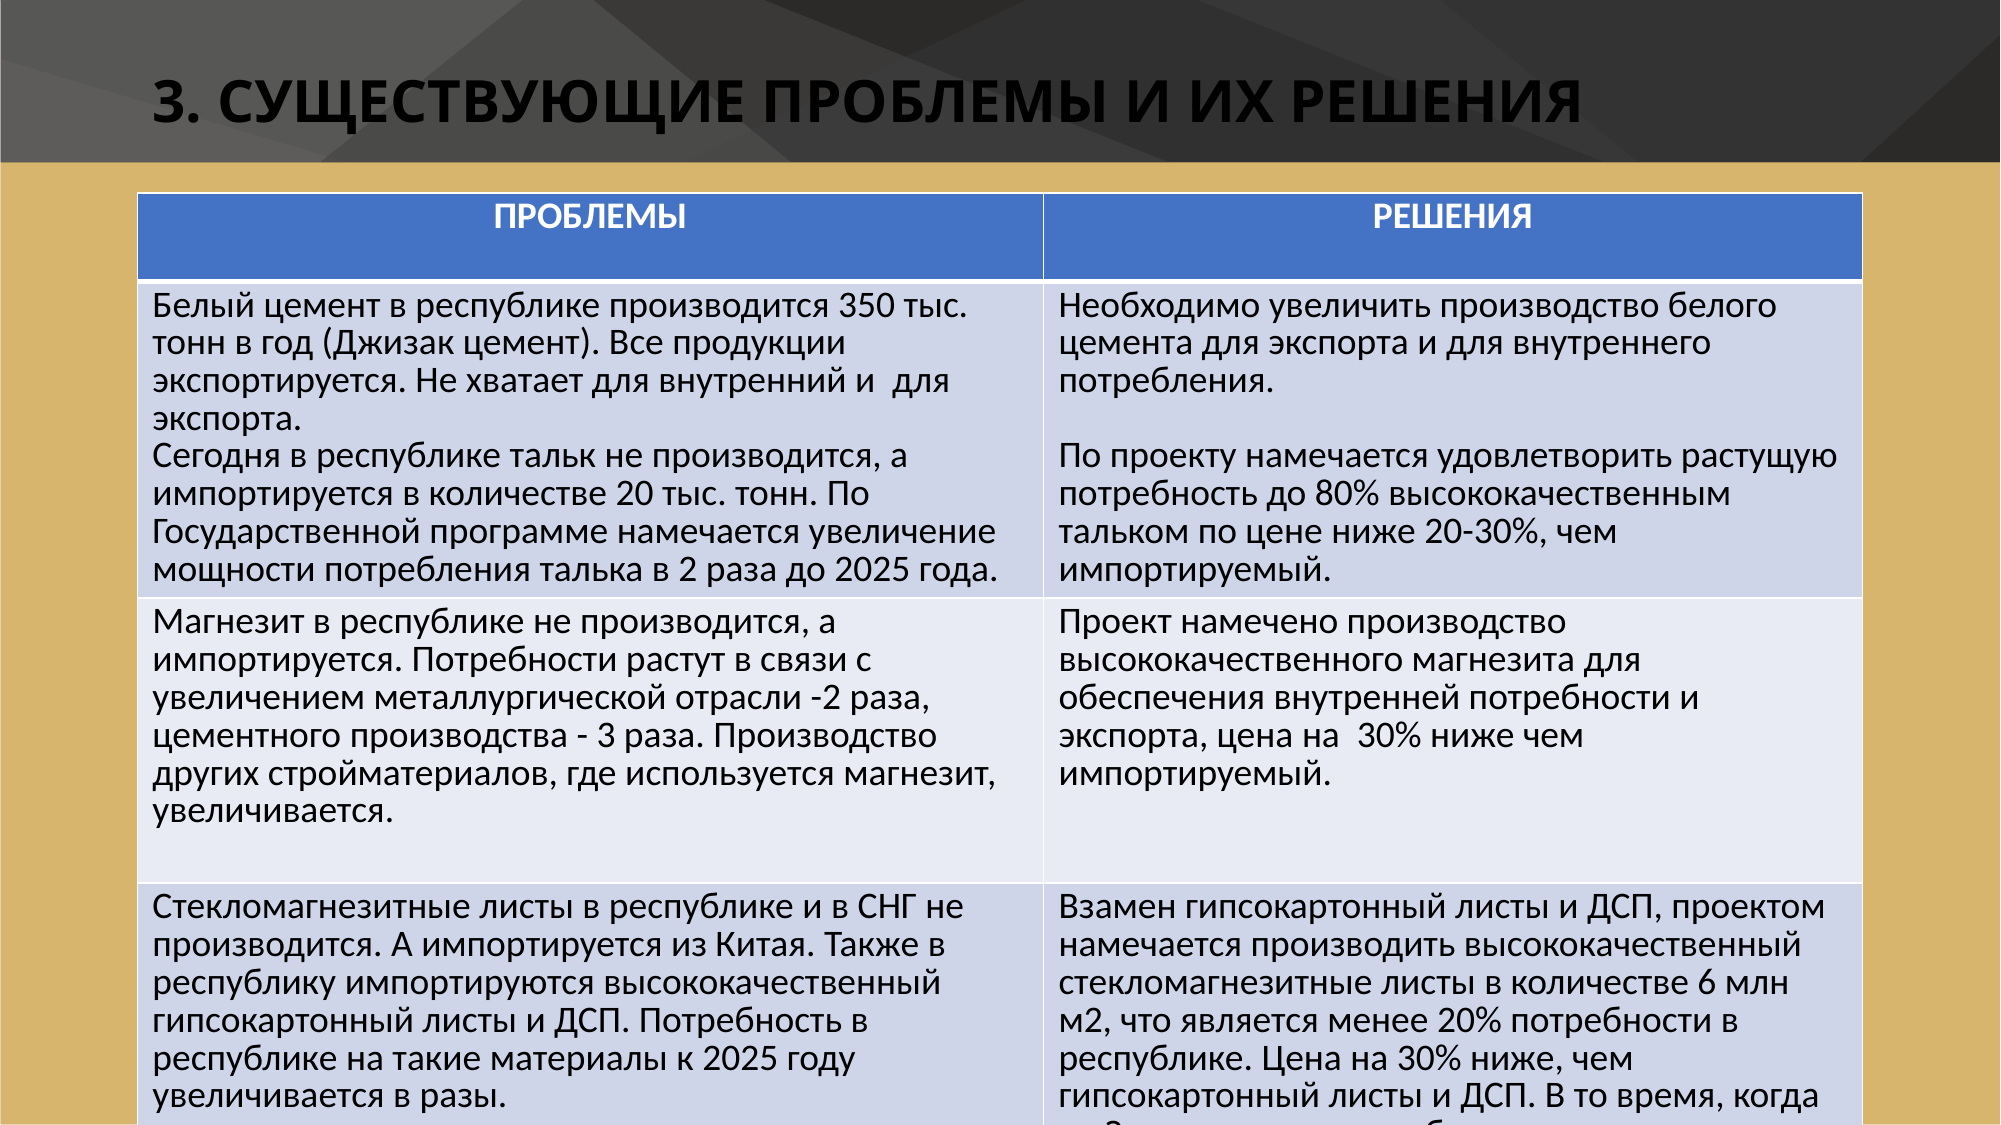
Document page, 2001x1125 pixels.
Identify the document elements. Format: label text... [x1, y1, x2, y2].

table_cell Проект намечено производство высококачественного магнезита для обеспечения внутренней потребности и экспорта, цена на 30% ниже чем импортируемый. [1044, 599, 1862, 882]
table_cell Необходимо увеличить производство белого цемента для экспорта и для внутреннего потребления. По проекту намечается удовлетворить растущую потребность до 80% высококачественным тальком по цене ниже 20-30%, чем импортируемый. [1044, 284, 1862, 597]
table_cell Магнезит в республике не производится, а импортируется. Потребности растут в связи с увеличением металлургической отрасли -2 раза, цементного производства - 3 раза. Производство других стройматериалов, где используется магнезит, увеличивается. [138, 599, 1043, 882]
title 3. СУЩЕСТВУЮЩИЕ ПРОБЛЕМЫ И ИХ РЕШЕНИЯ [137, 32, 1863, 176]
table_header ПРОБЛЕМЫ [138, 194, 1043, 279]
table_cell Взамен гипсокартонный листы и ДСП, проектом намечается производить высококачественный стекломагнезитные листы в количестве 6 млн м2, что является менее 20% потребности в республике. Цена на 30% ниже, чем гипсокартонный листы и ДСП. В то время, когда на Западе цена в разы больше чем гипсокартонный листы и ДСП. [1044, 884, 1862, 1125]
table_header РЕШЕНИЯ [1044, 194, 1862, 279]
table_cell Стекломагнезитные листы в республике и в СНГ не производится. А импортируется из Китая. Также в республику импортируются высококачественный гипсокартонный листы и ДСП. Потребность в республике на такие материалы к 2025 году увеличивается в разы. [138, 884, 1043, 1125]
table_cell Белый цемент в республике производится 350 тыс. тонн в год (Джизак цемент). Все продукции экспортируется. Не хватает для внутренний и для экспорта. Сегодня в республике тальк не производится, а импортируется в количестве 20 тыс. тонн. По Государственной программе намечается увеличение мощности потребления талька в 2 раза до 2025 года. [138, 284, 1043, 597]
picture [0, 0, 2001, 1125]
